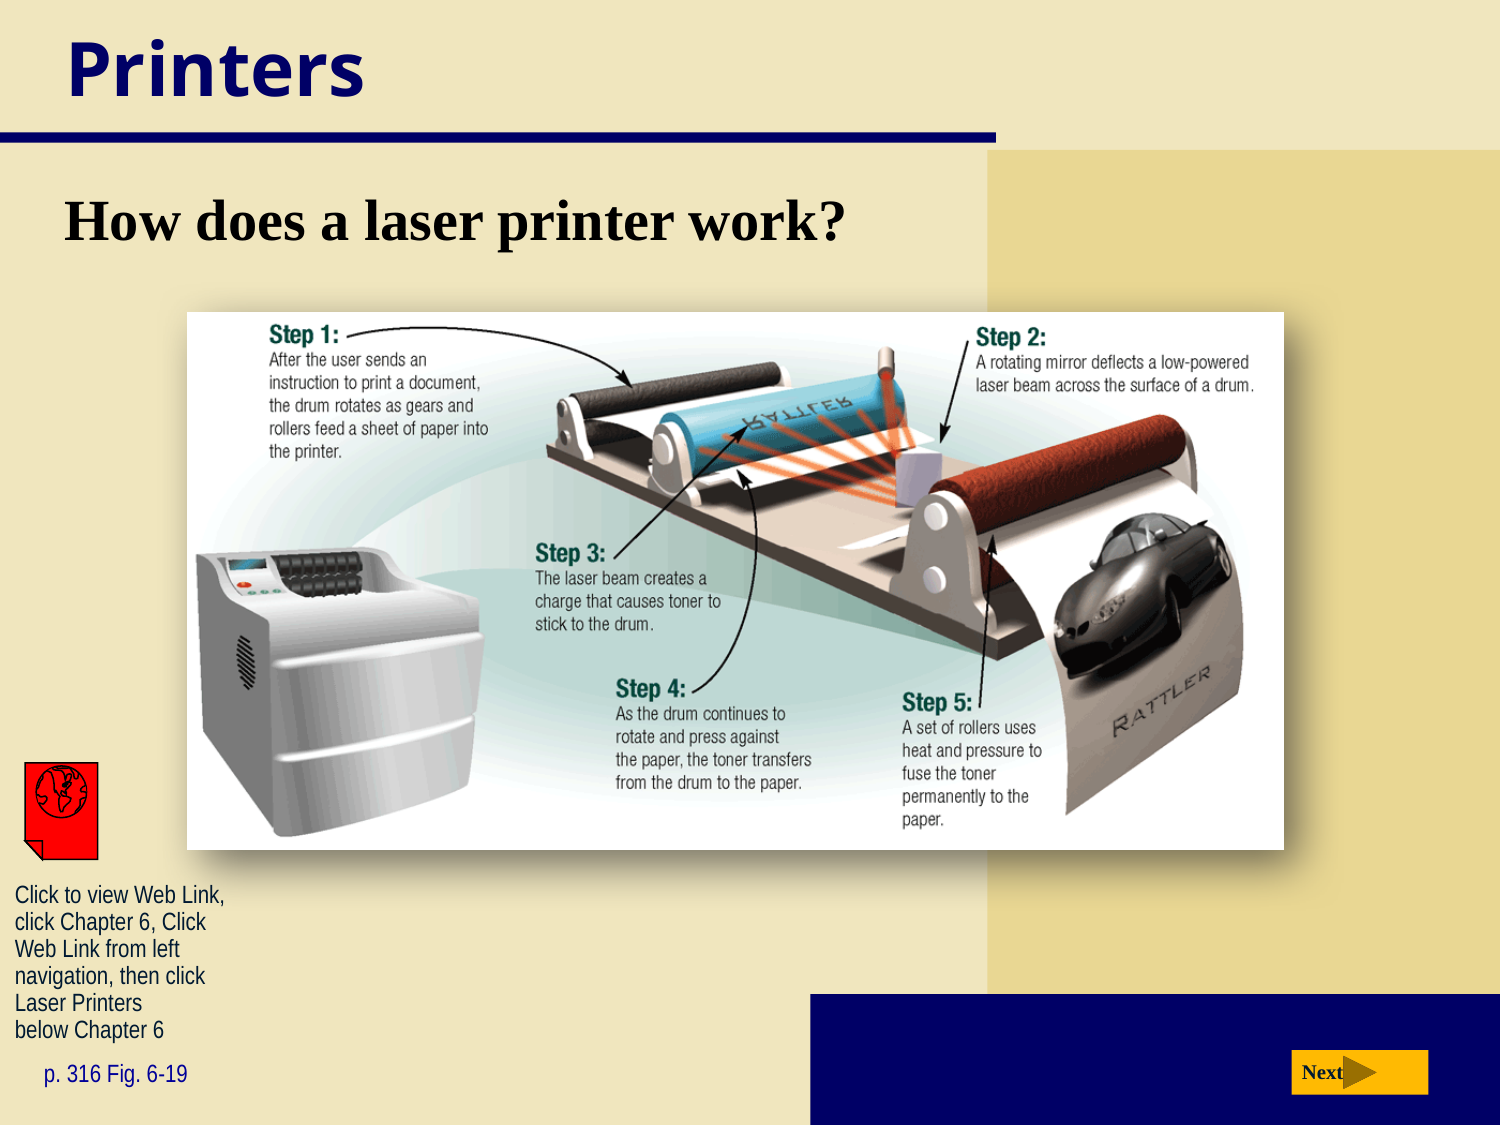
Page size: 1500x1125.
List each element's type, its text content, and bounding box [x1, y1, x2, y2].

text_box p. 316 Fig. 6-19 [29, 1050, 284, 1095]
title Printers [49, 0, 1459, 133]
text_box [1286, 1049, 1429, 1095]
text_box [0, 762, 326, 976]
list How does a laser printer work? [49, 174, 1459, 313]
picture [187, 312, 1285, 851]
